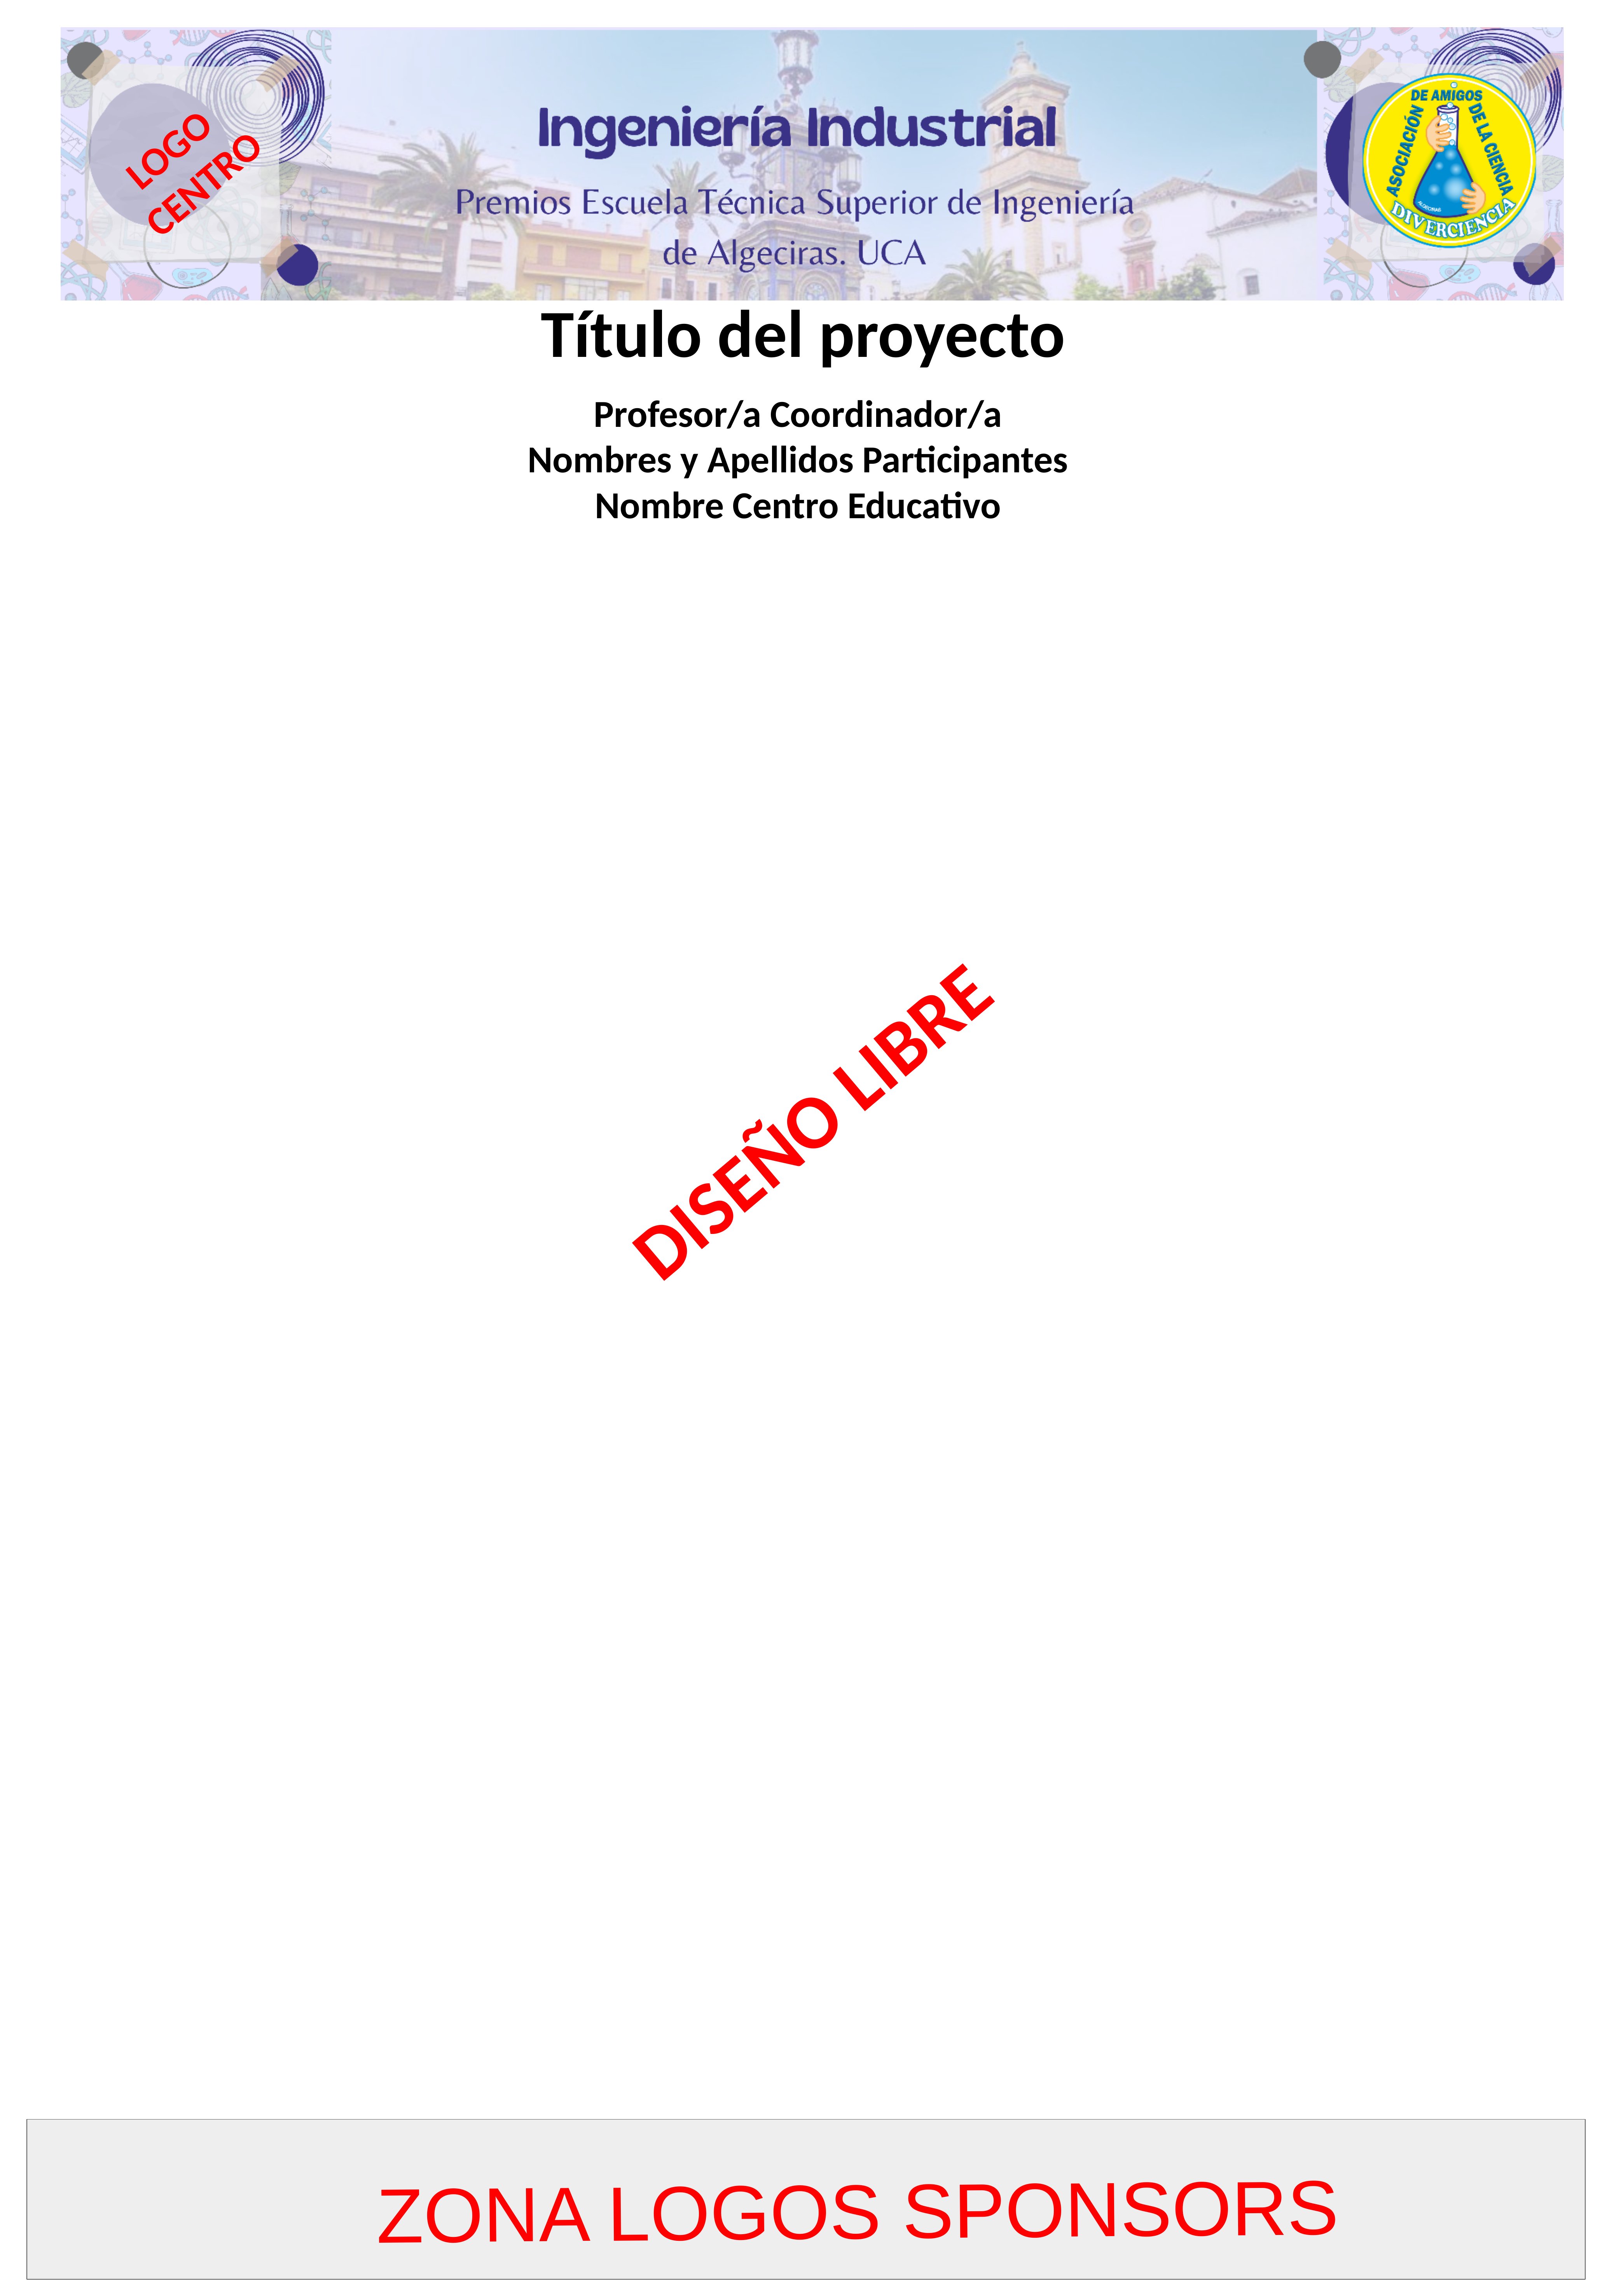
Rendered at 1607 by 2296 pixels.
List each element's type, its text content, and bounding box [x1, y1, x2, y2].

text_box [27, 2119, 1586, 2280]
text_box ZONA LOGOS SPONSORS [290, 2156, 1425, 2242]
text_box Profesor/a Coordinador/a Nombres y Apellidos Participantes Nombre Centro Educativo [62, 372, 1534, 533]
picture [61, 27, 1564, 301]
text_box Título del proyecto [67, 305, 1540, 372]
text_box DISEÑO LIBRE [204, 593, 1425, 1657]
